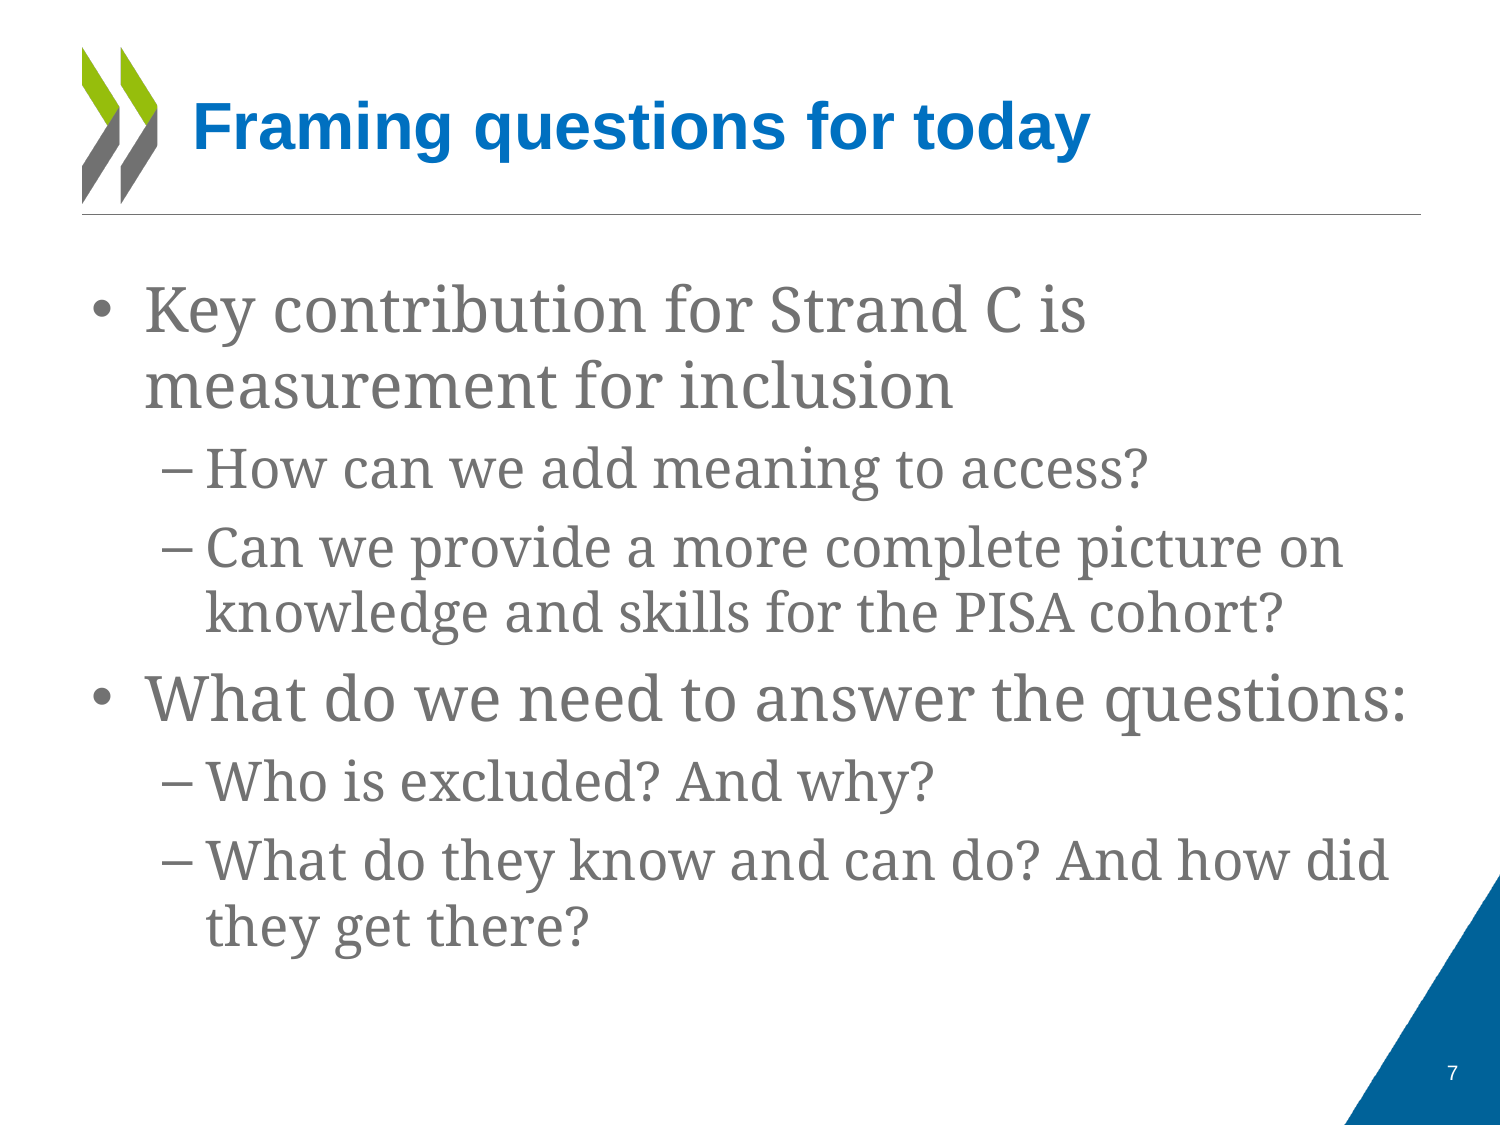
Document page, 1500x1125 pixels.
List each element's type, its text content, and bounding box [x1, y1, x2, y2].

title Framing questions for today [177, 38, 1394, 207]
list Key contribution for Strand C is measurement for inclusion How can we add meaning to access? Can we provide a more complete picture on knowledge and skills for the PISA cohort? What do we need to answer the questions: Who is excluded? And why? What do they know and can do? And how did they get there? [76, 262, 1436, 1059]
picture [1344, 874, 1500, 1125]
slide_number 7 [1417, 1051, 1474, 1092]
